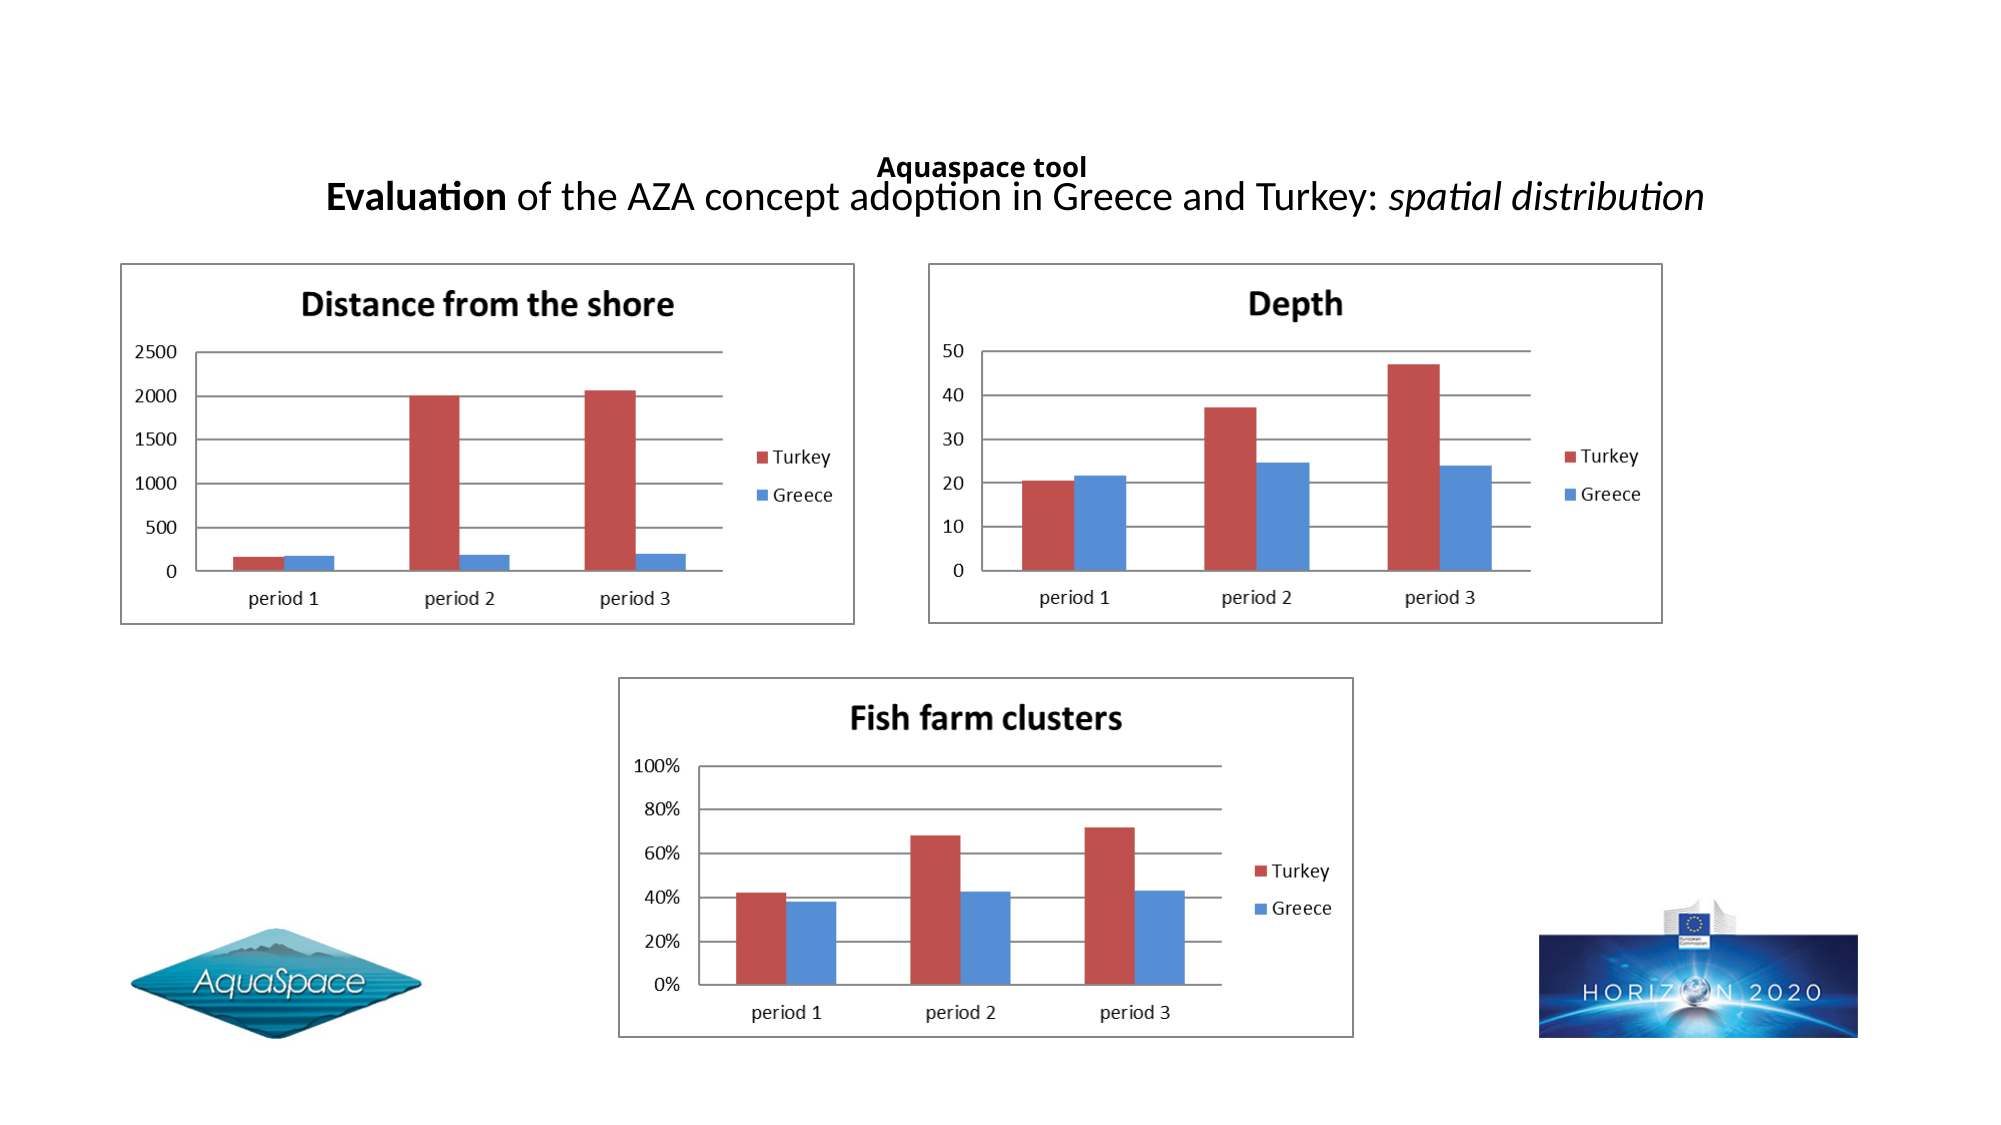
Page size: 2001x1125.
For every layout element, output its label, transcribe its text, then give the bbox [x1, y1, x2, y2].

picture [618, 677, 1354, 1038]
title Aquaspace tool [236, 25, 1736, 166]
picture [120, 914, 432, 1053]
subtitle Evaluation of the AZA concept adoption in Greece and Turkey: spatial distribution [236, 166, 1736, 842]
picture [120, 263, 855, 625]
picture [927, 263, 1663, 624]
picture [1539, 899, 1858, 1038]
